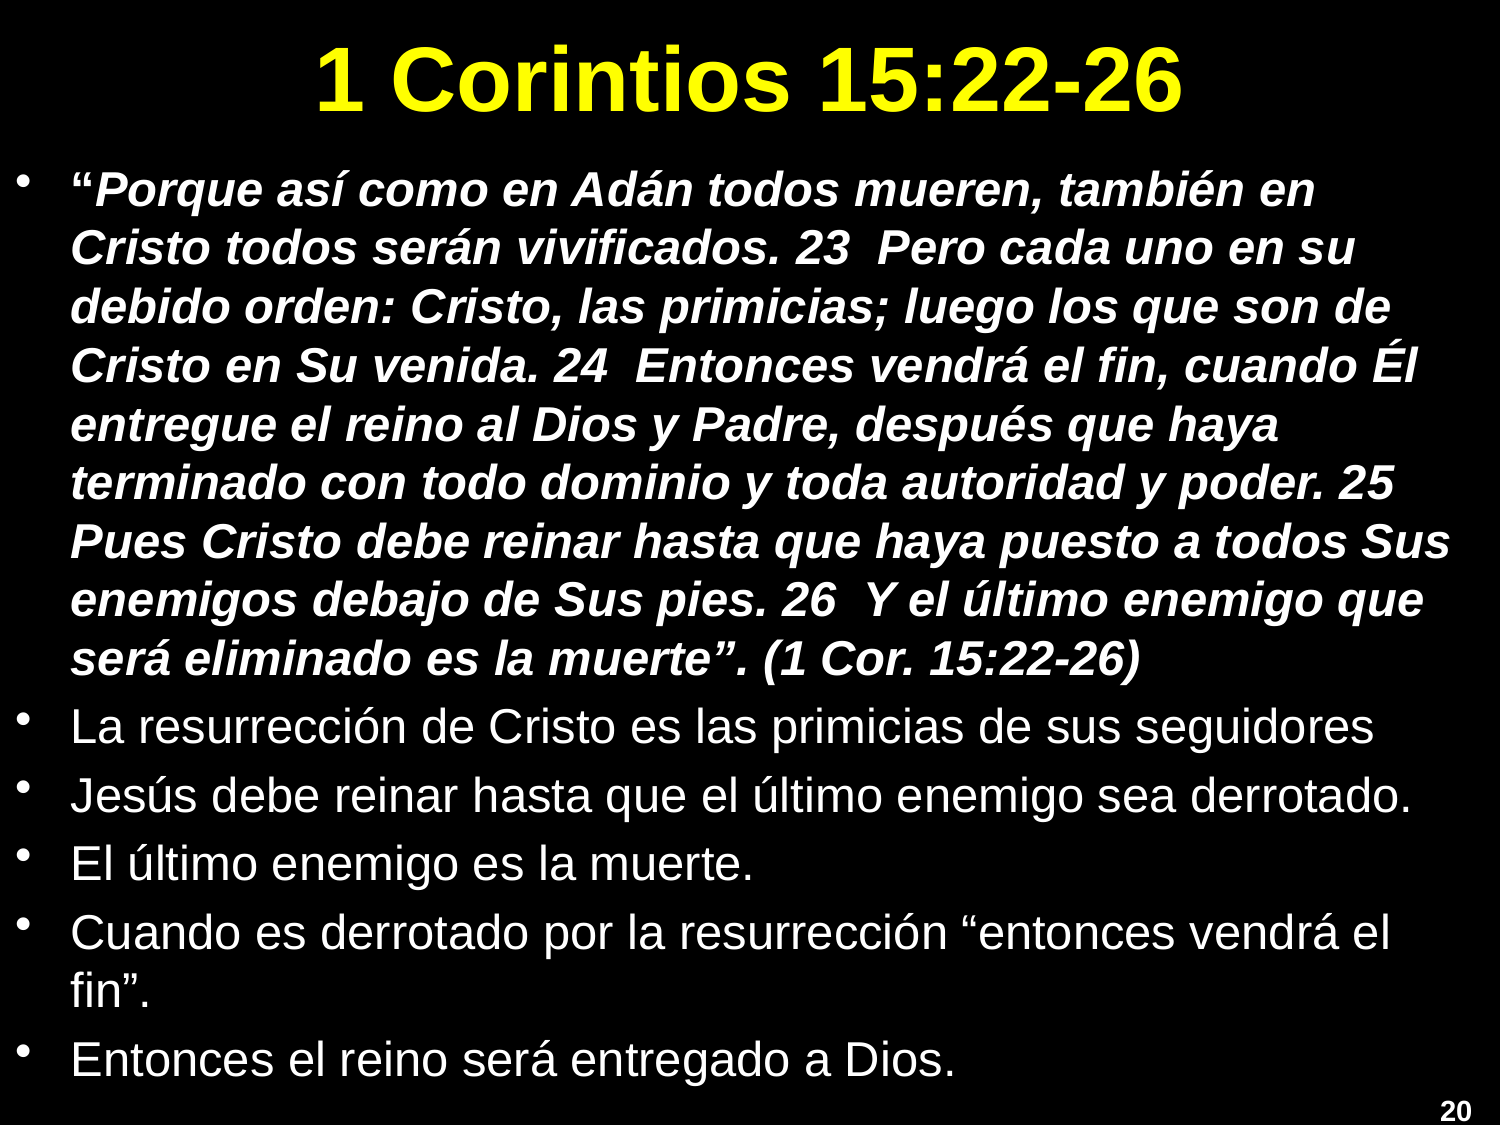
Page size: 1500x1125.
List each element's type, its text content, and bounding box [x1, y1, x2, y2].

slide_number 203 [1425, 1084, 1500, 1125]
title 1 Corintios 15:22-26 [0, 12, 1500, 138]
list “Porque así como en Adán todos mueren, también en Cristo todos serán vivificados. 23 Pero cada uno en su debido orden: Cristo, las primicias; luego los que son de Cristo en Su venida. 24 Entonces vendrá el fin, cuando Él entregue el reino al Dios y Padre, después que haya terminado con todo dominio y toda autoridad y poder. 25 Pues Cristo debe reinar hasta que haya puesto a todos Sus enemigos debajo de Sus pies. 26 Y el último enemigo que será eliminado es la muerte”. (1 Cor. 15:22-26) La resurrección de Cristo es las primicias de sus seguidores Jesús debe reinar hasta que el último enemigo sea derrotado. El último enemigo es la muerte. Cuando es derrotado por la resurrección “entonces vendrá el fin”. Entonces el reino será entregado a Dios. [0, 149, 1475, 1100]
